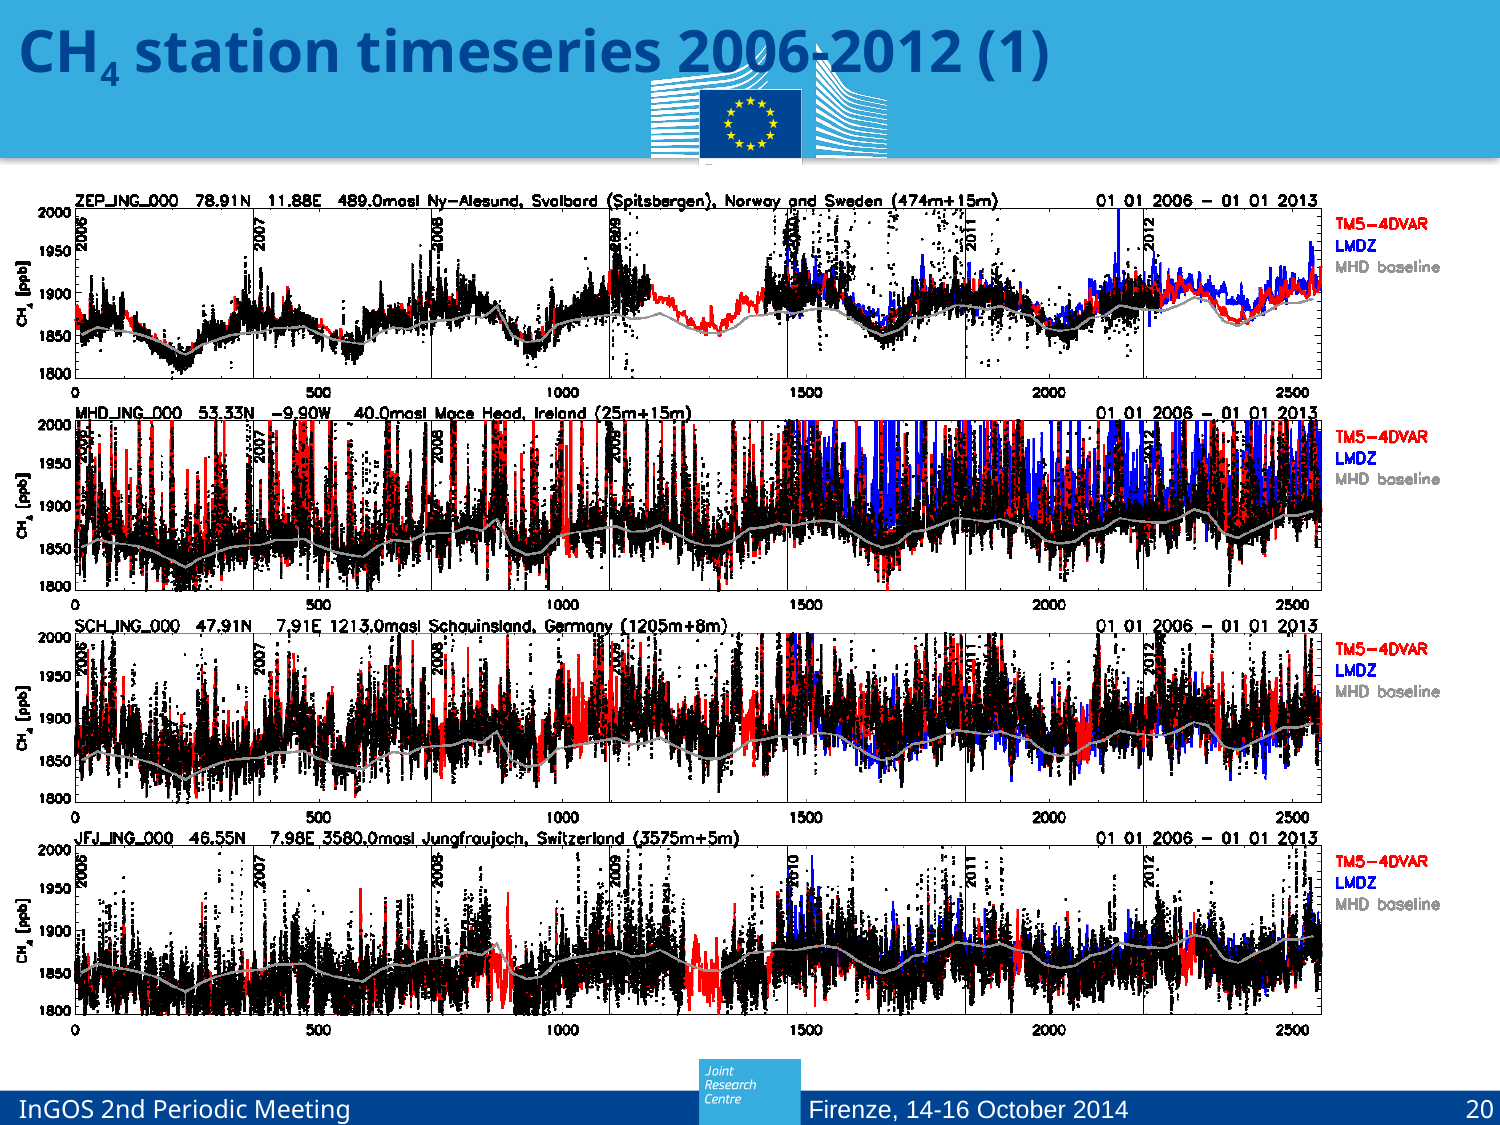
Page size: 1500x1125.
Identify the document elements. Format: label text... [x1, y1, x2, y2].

text_box InGOS 2nd Periodic Meeting [0, 1090, 700, 1125]
title CH4 station timeseries 2006-2012 (1) [19, 13, 1476, 85]
text_box Firenze, 14-16 October 2014 20 [800, 1090, 1500, 1125]
picture [699, 1059, 801, 1125]
picture [0, 85, 1500, 1039]
